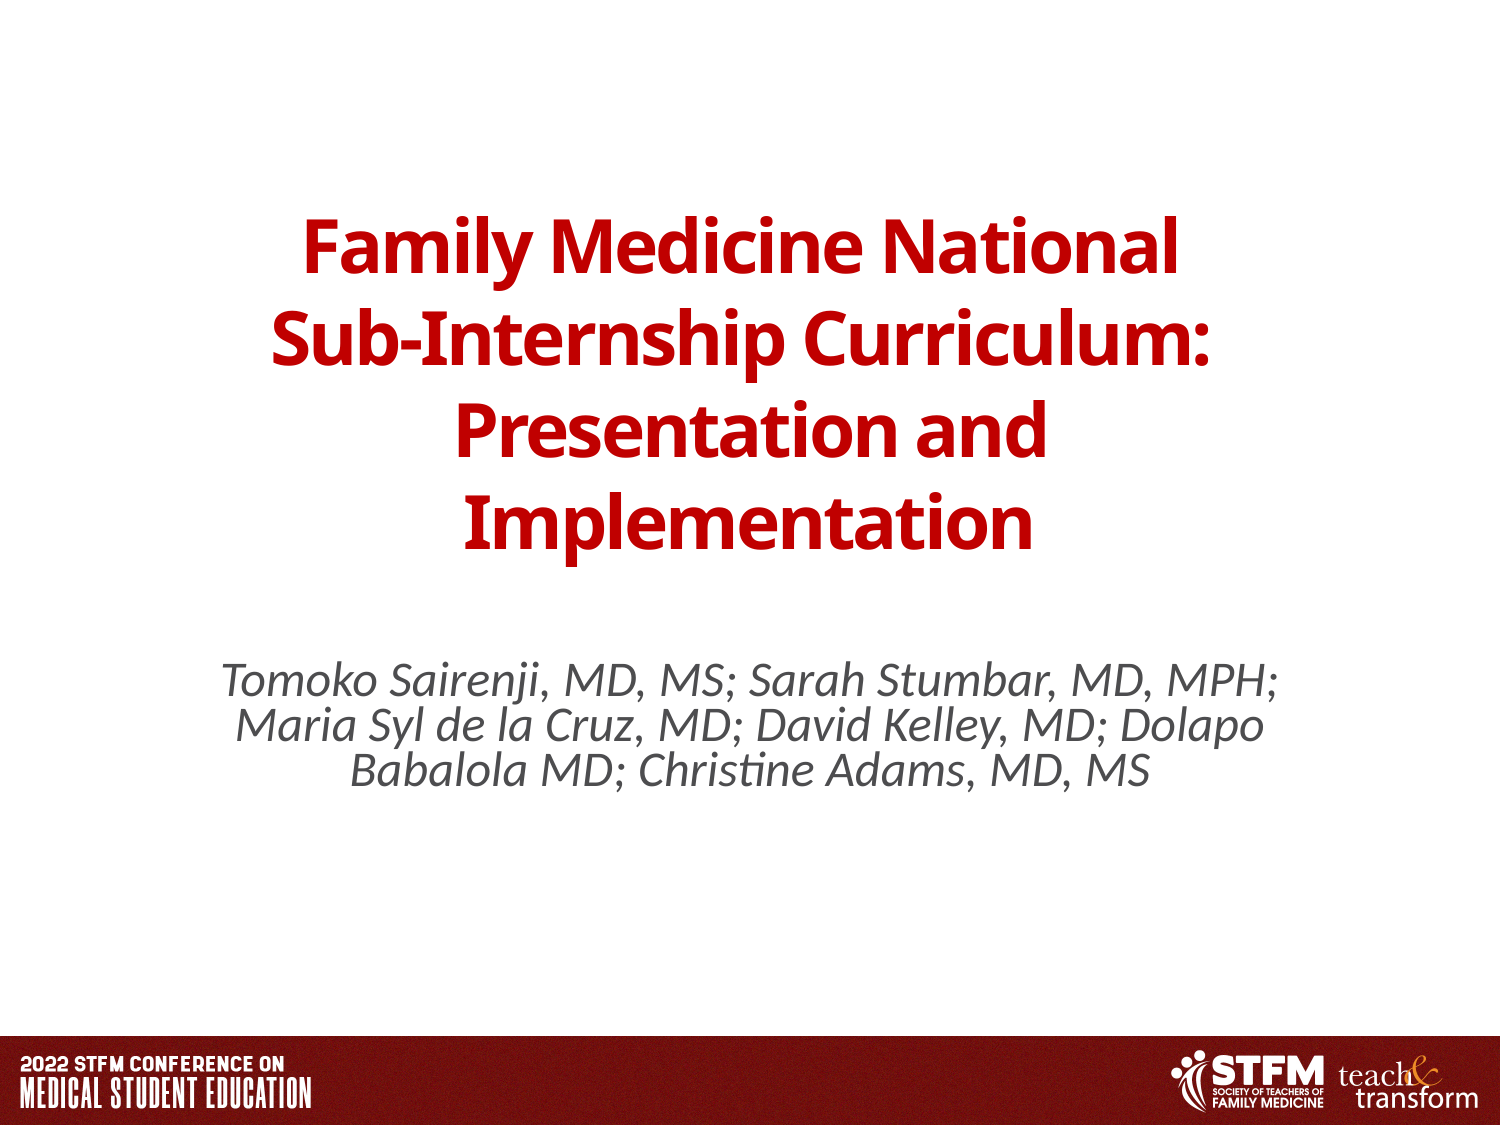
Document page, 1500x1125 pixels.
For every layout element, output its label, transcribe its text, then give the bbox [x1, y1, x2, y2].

title Family Medicine National Sub-Internship Curriculum: Presentation and Implementation [187, 184, 1313, 576]
picture [0, 0, 1500, 1125]
subtitle Tomoko Sairenji, MD, MS; Sarah Stumbar, MD, MPH; Maria Syl de la Cruz, MD; David Kelley, MD; Dolapo Babalola MD; Christine Adams, MD, MS [187, 652, 1313, 857]
